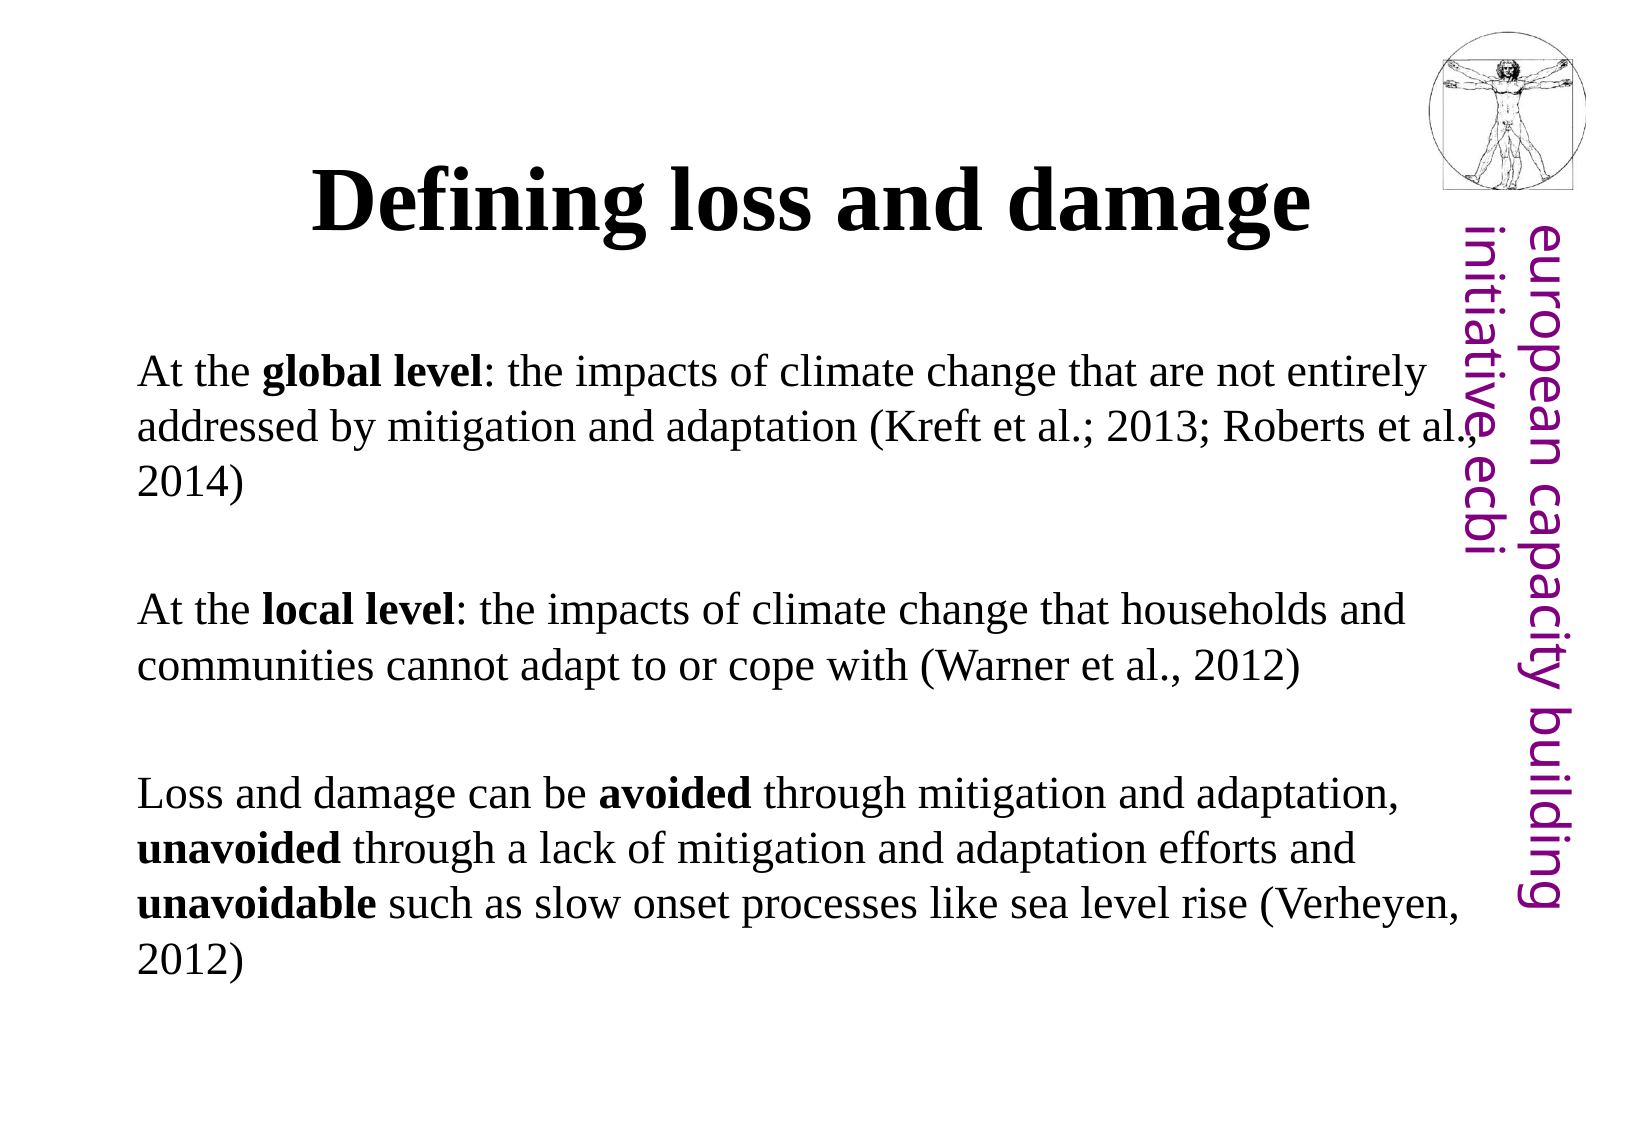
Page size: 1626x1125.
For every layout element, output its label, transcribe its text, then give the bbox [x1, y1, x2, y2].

list At the global level: the impacts of climate change that are not entirely addressed by mitigation and adaptation (Kreft et al.; 2013; Roberts et al., 2014) At the local level: the impacts of climate change that households and communities cannot adapt to or cope with (Warner et al., 2012) Loss and damage can be avoided through mitigation and adaptation, unavoided through a lack of mitigation and adaptation efforts and unavoidable such as slow onset processes like sea level rise (Verheyen, 2012) [121, 324, 1504, 1000]
picture [1427, 31, 1586, 190]
title Defining loss and damage [121, 99, 1504, 288]
